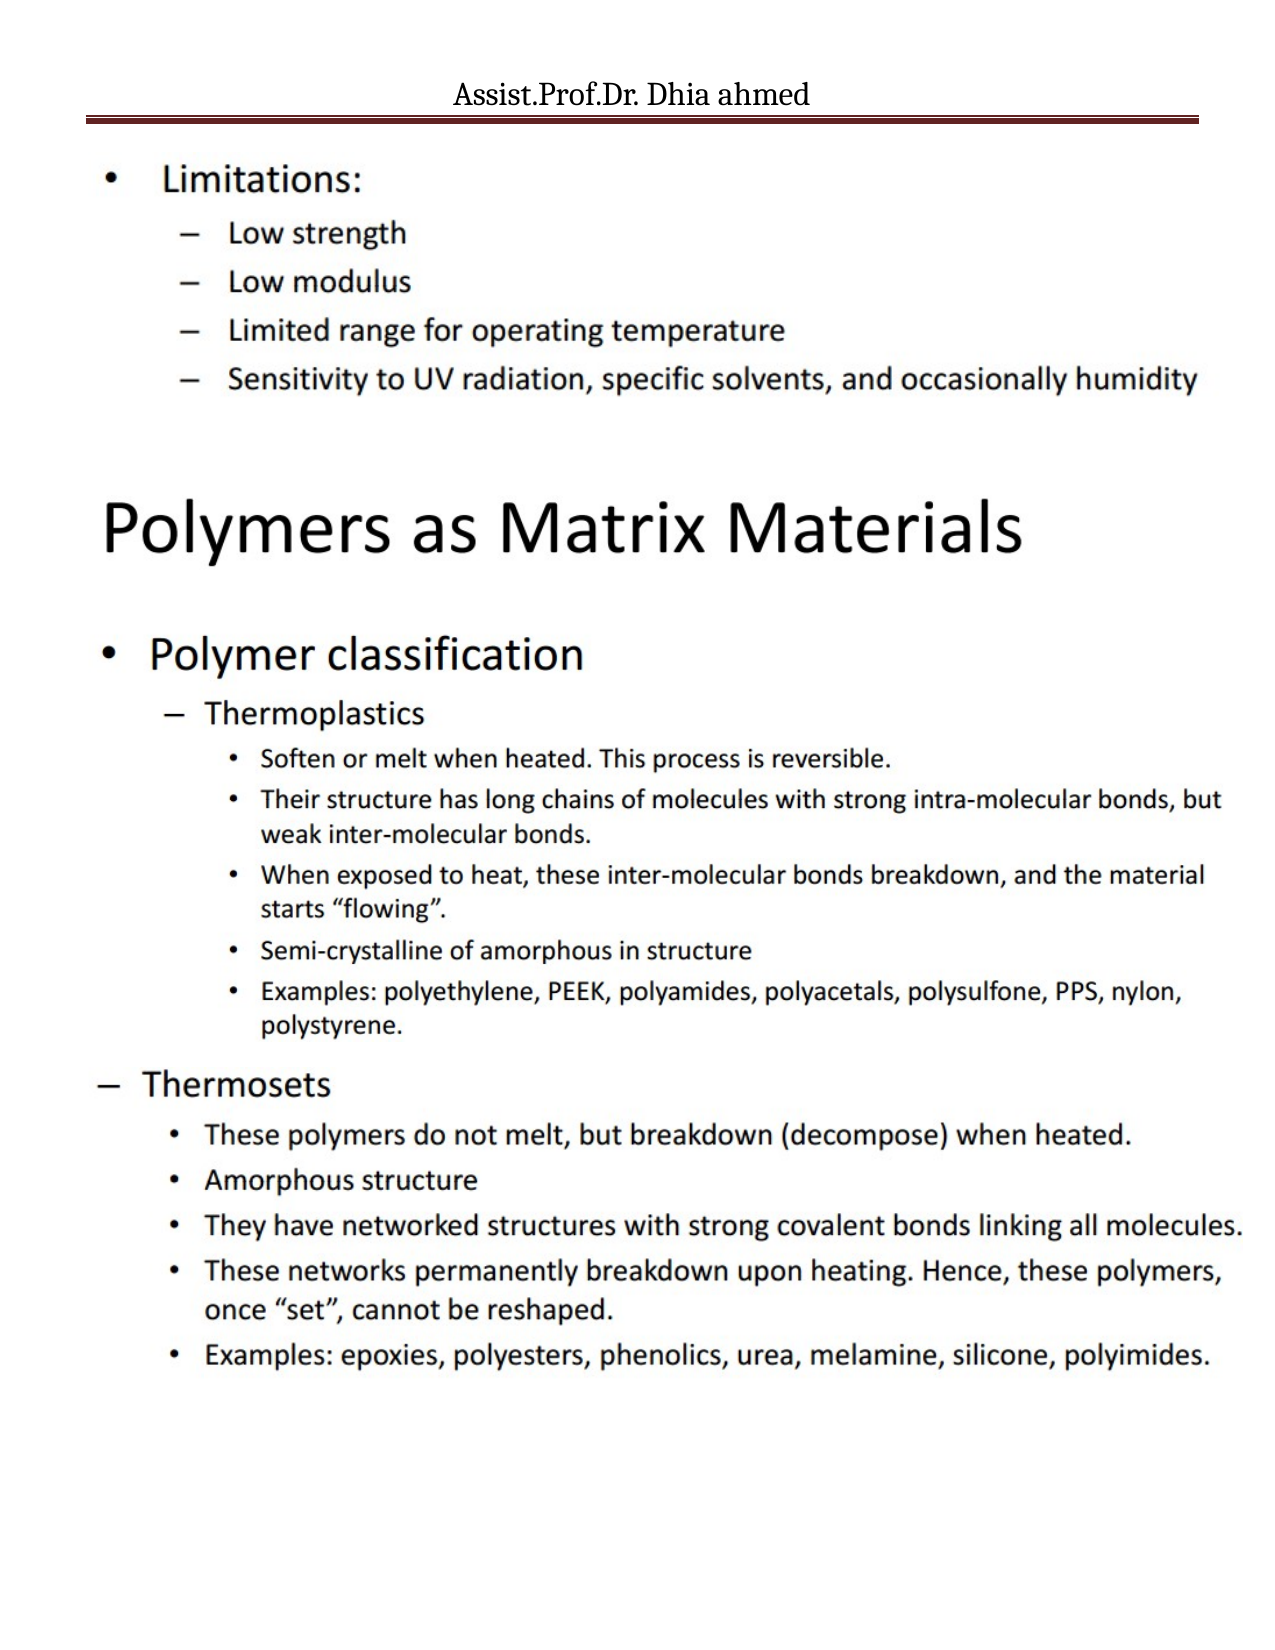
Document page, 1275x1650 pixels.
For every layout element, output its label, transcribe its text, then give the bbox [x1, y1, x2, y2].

text_box [88, 152, 1244, 409]
text_box Assist.Prof.Dr. Dhia ahmed [451, 72, 834, 114]
text_box [88, 486, 1224, 1043]
text_box [88, 1067, 1243, 1401]
